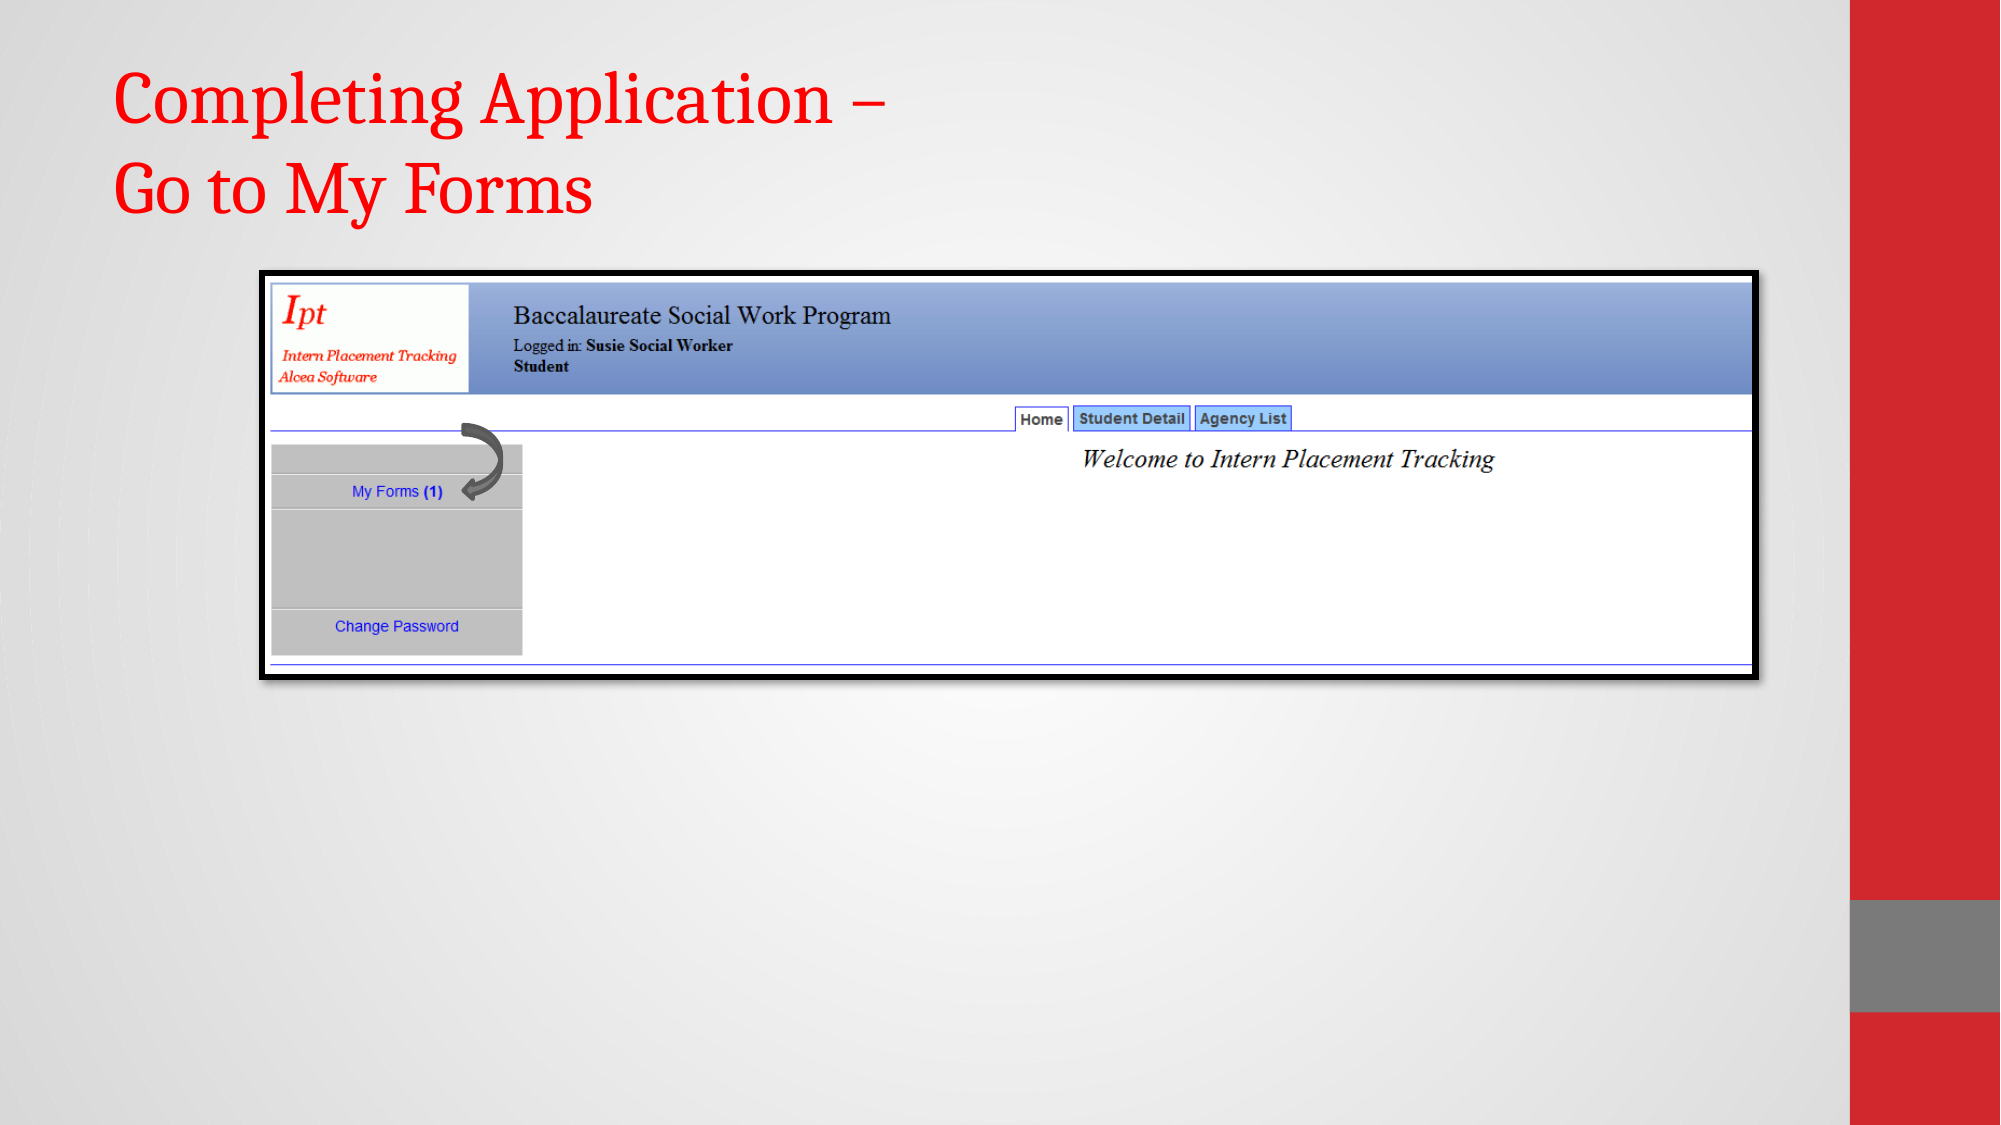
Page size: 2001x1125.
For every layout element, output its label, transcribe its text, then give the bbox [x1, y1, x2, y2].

title Completing Application – Go to My Forms [99, 45, 1767, 233]
picture [264, 275, 1753, 674]
